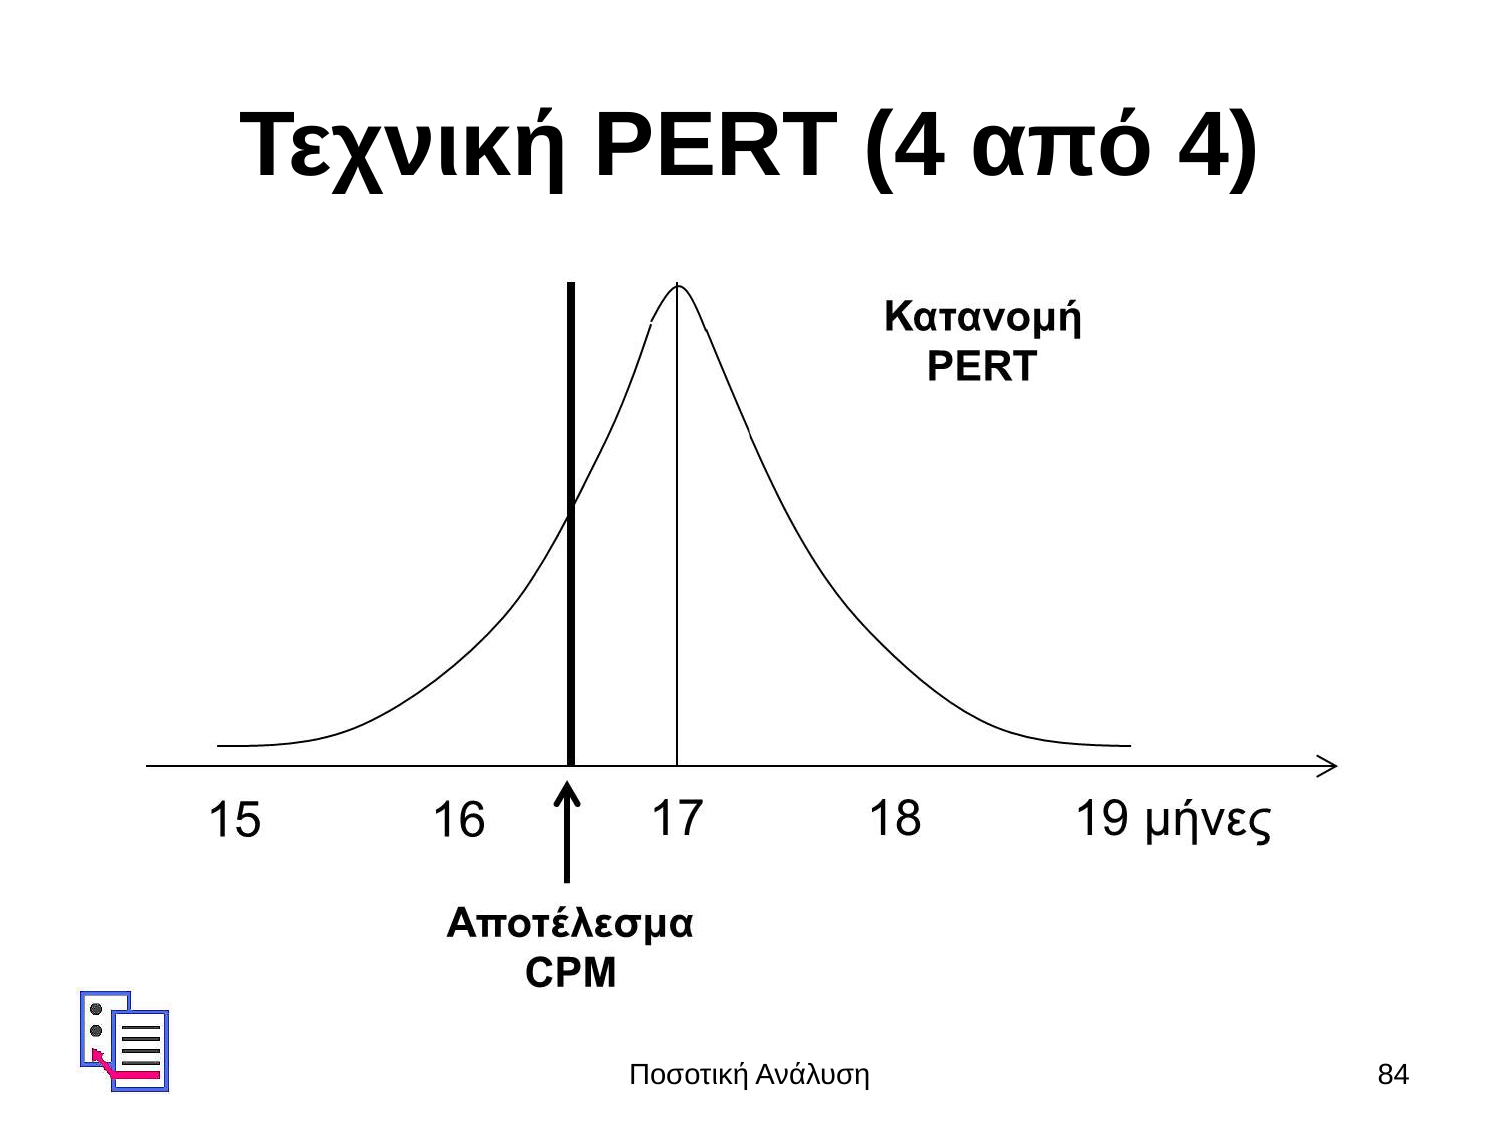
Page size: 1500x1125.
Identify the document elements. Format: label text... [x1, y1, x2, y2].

footer Ποσοτική Ανάλυση [512, 1042, 988, 1103]
slide_number 84 [1074, 1042, 1425, 1103]
picture [76, 987, 172, 1095]
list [146, 278, 1354, 1022]
title Τεχνική PERT (4 από 4) [75, 45, 1425, 233]
